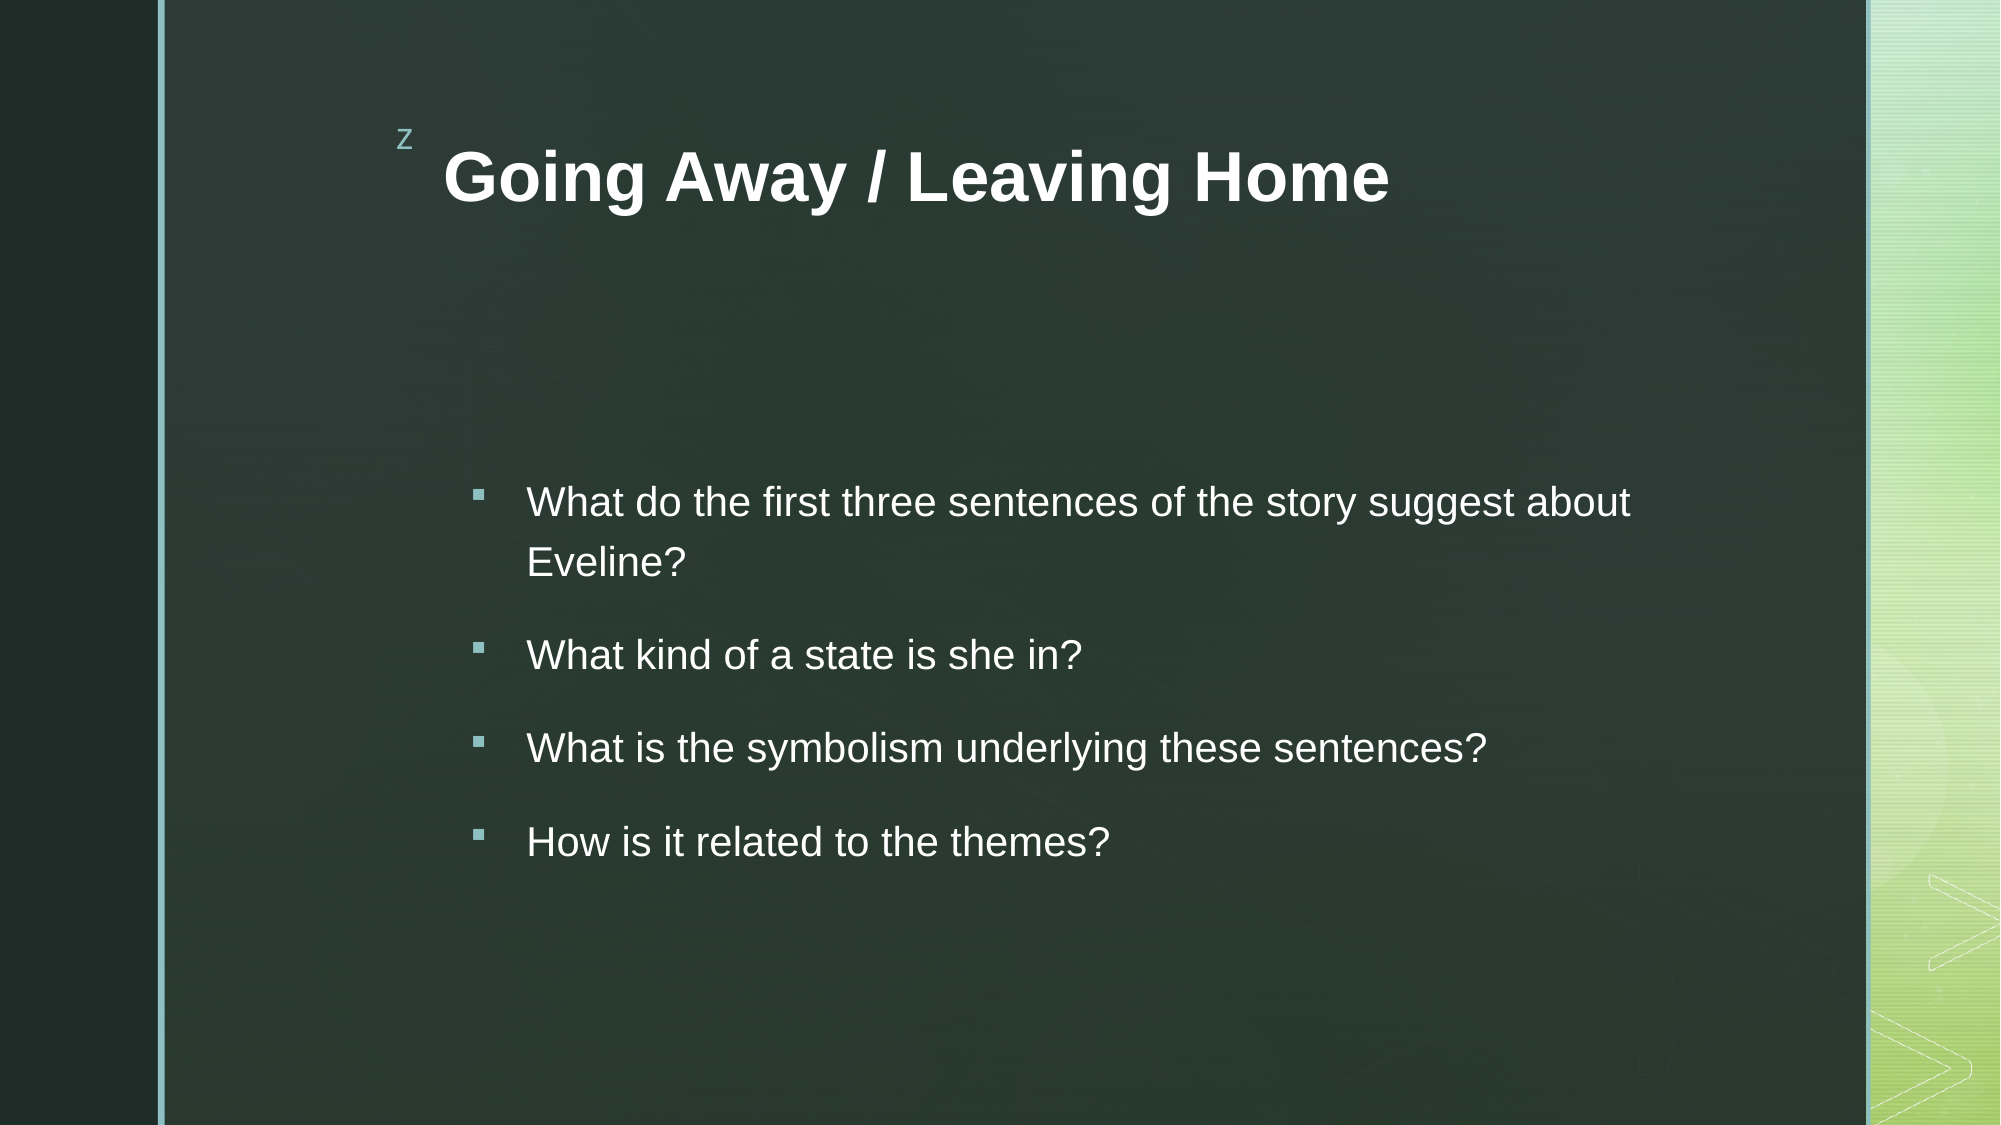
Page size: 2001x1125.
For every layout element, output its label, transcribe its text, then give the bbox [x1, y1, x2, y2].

title Going Away / Leaving Home [428, 132, 1734, 310]
list What do the first three sentences of the story suggest about Eveline? What kind of a state is she in? What is the symbolism underlying these sentences? How is it related to the themes? [454, 336, 1734, 993]
picture [1871, 0, 2001, 1125]
